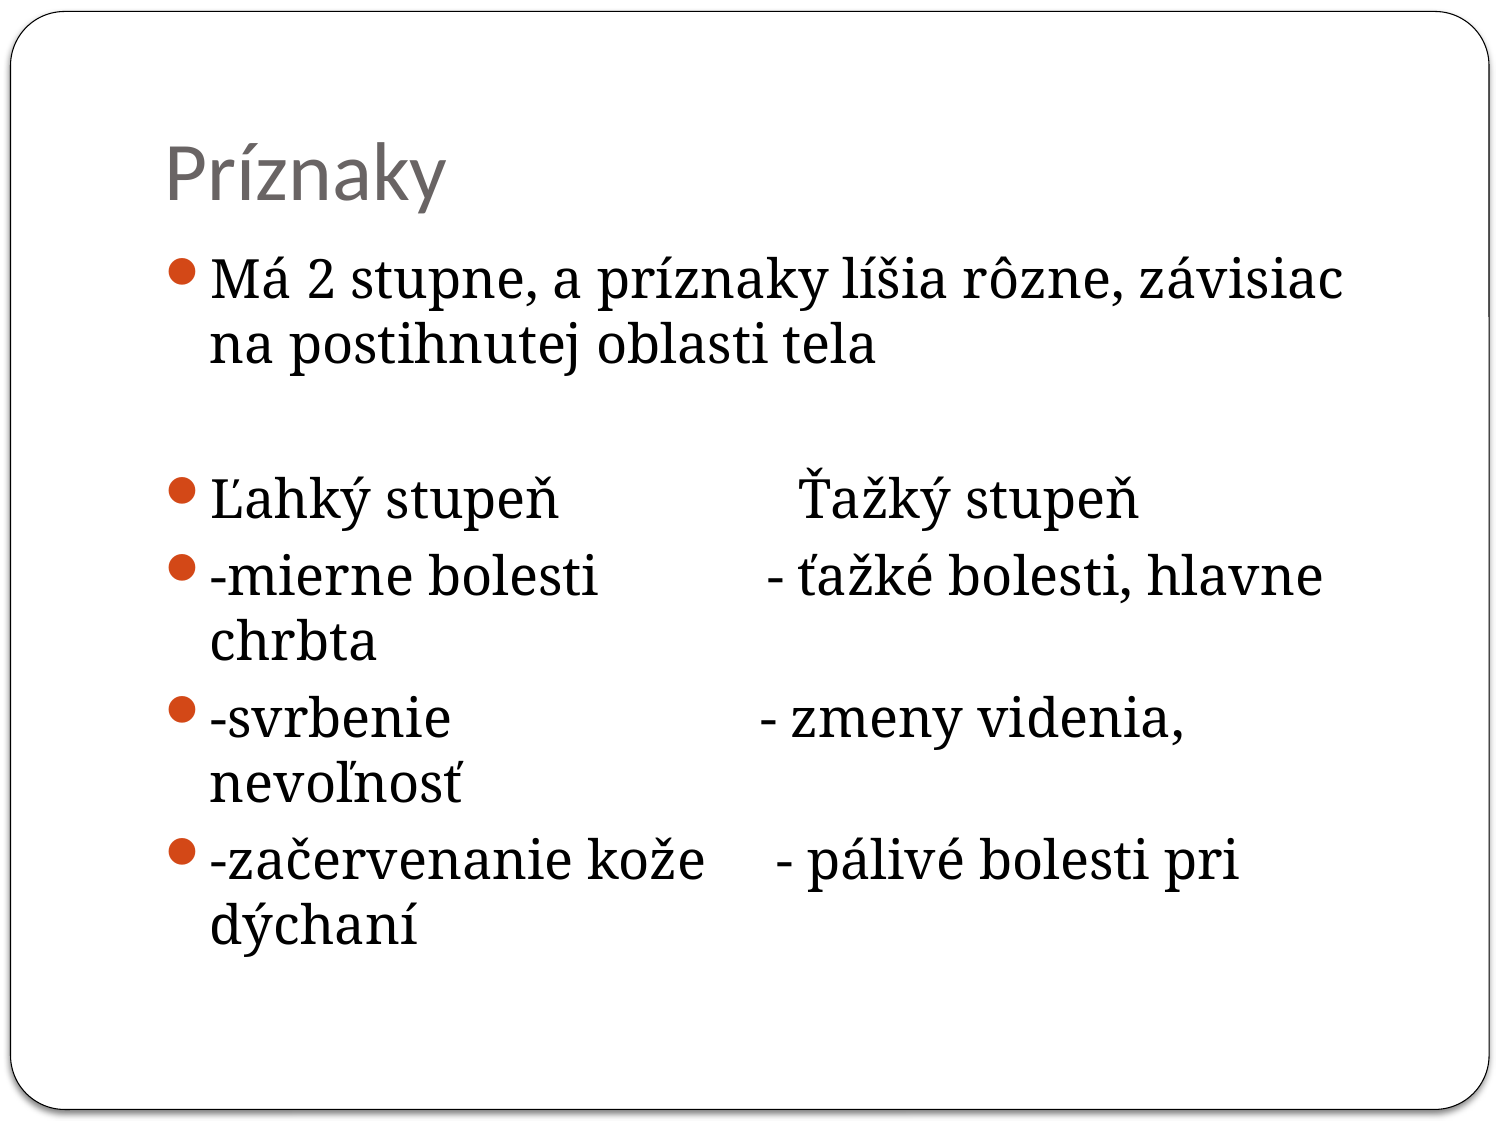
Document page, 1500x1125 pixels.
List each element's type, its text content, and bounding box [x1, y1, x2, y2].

list Má 2 stupne, a príznaky líšia rôzne, závisiac na postihnutej oblasti tela Ľahký stupeň Ťažký stupeň -mierne bolesti - ťažké bolesti, hlavne chrbta -svrbenie - zmeny videnia, nevoľnosť -začervenanie kože - pálivé bolesti pri dýchaní [150, 237, 1425, 988]
title Príznaky [150, 45, 1425, 233]
